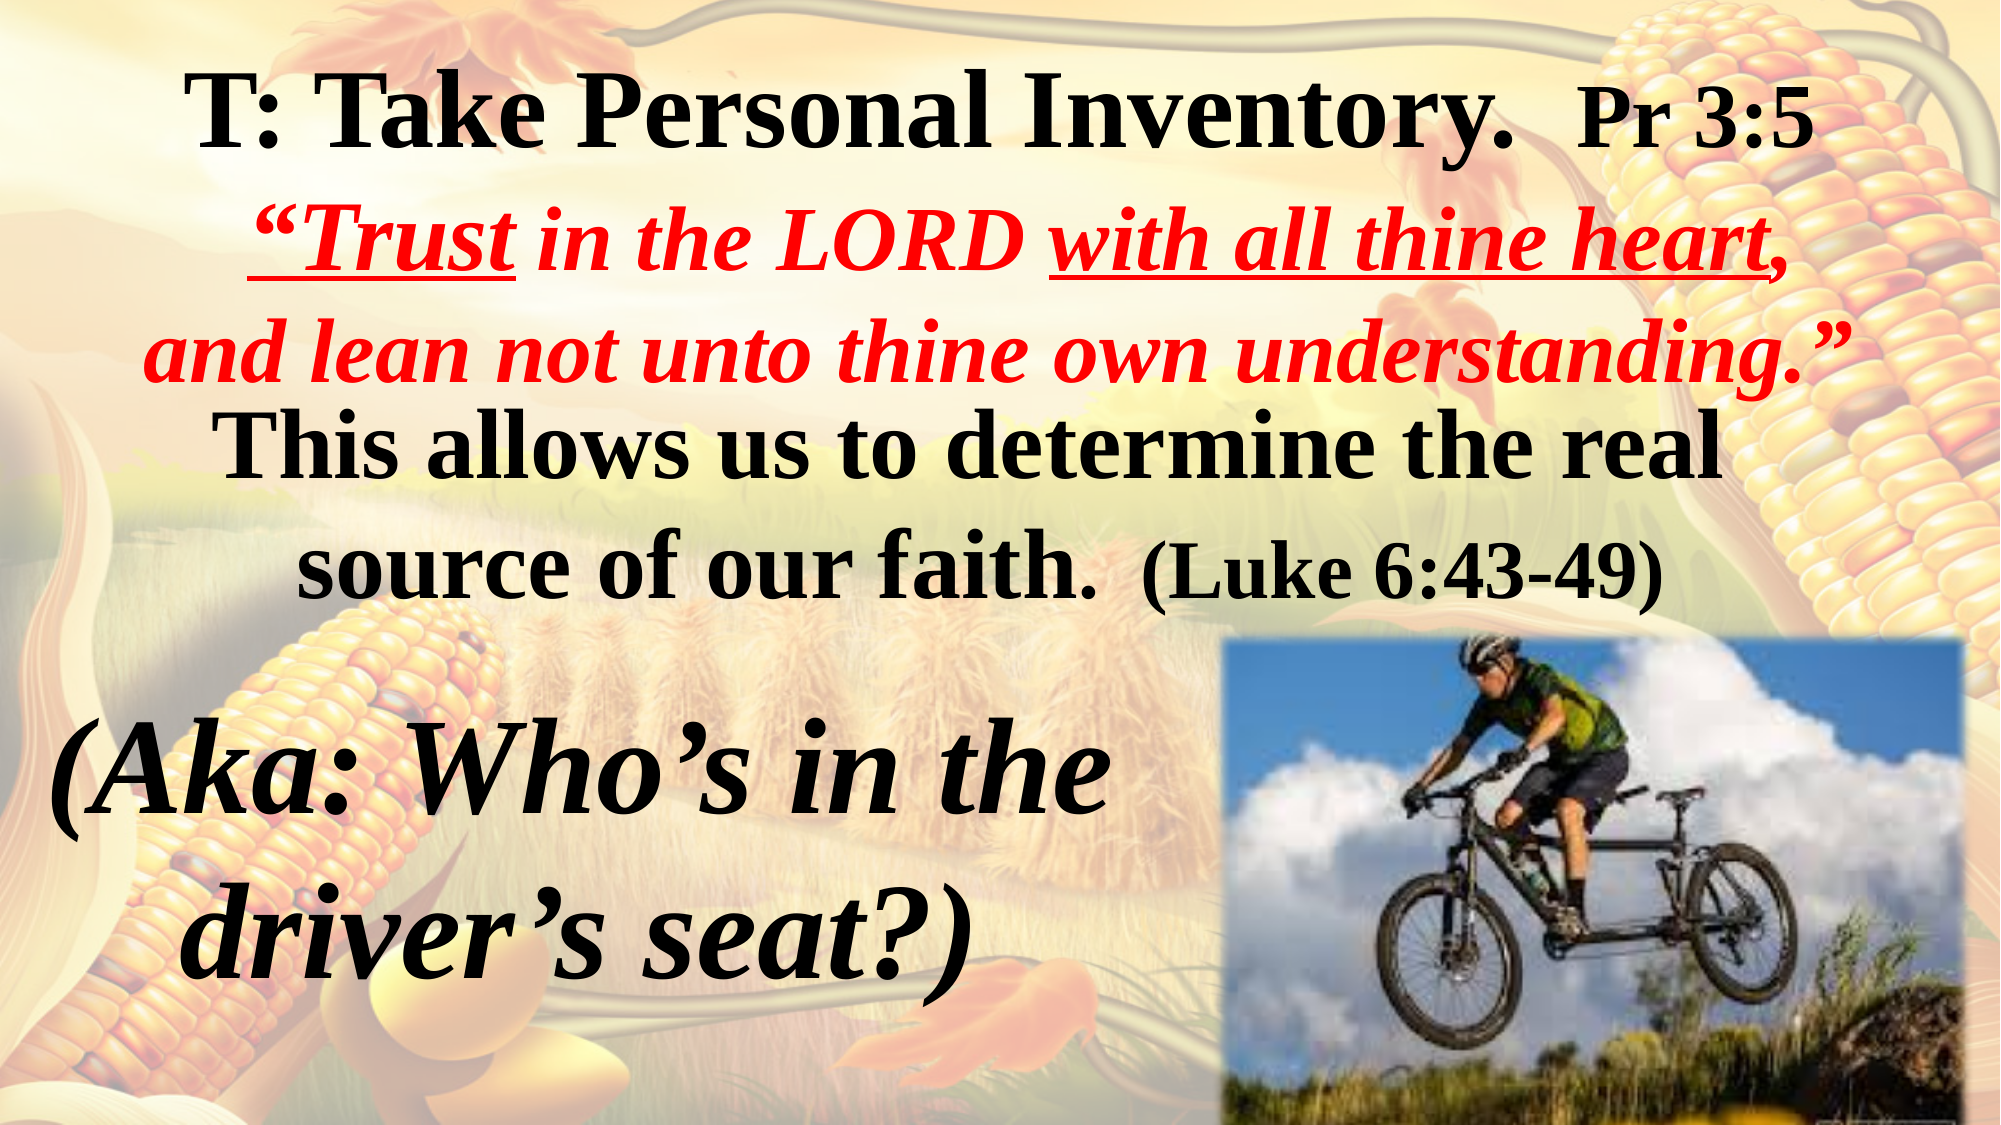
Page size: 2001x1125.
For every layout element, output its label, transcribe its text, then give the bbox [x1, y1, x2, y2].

text_box This allows us to determine the real source of our faith. (Luke 6:43-49) [49, 371, 1913, 626]
picture [1212, 628, 1974, 1125]
text_box T: Take Personal Inventory. Pr 3:5 “Trust in the LORD with all thine heart, and lean not unto thine own understanding.” [6, 28, 1994, 408]
text_box (Aka: Who’s in the driver’s seat?) [0, 668, 1161, 1014]
